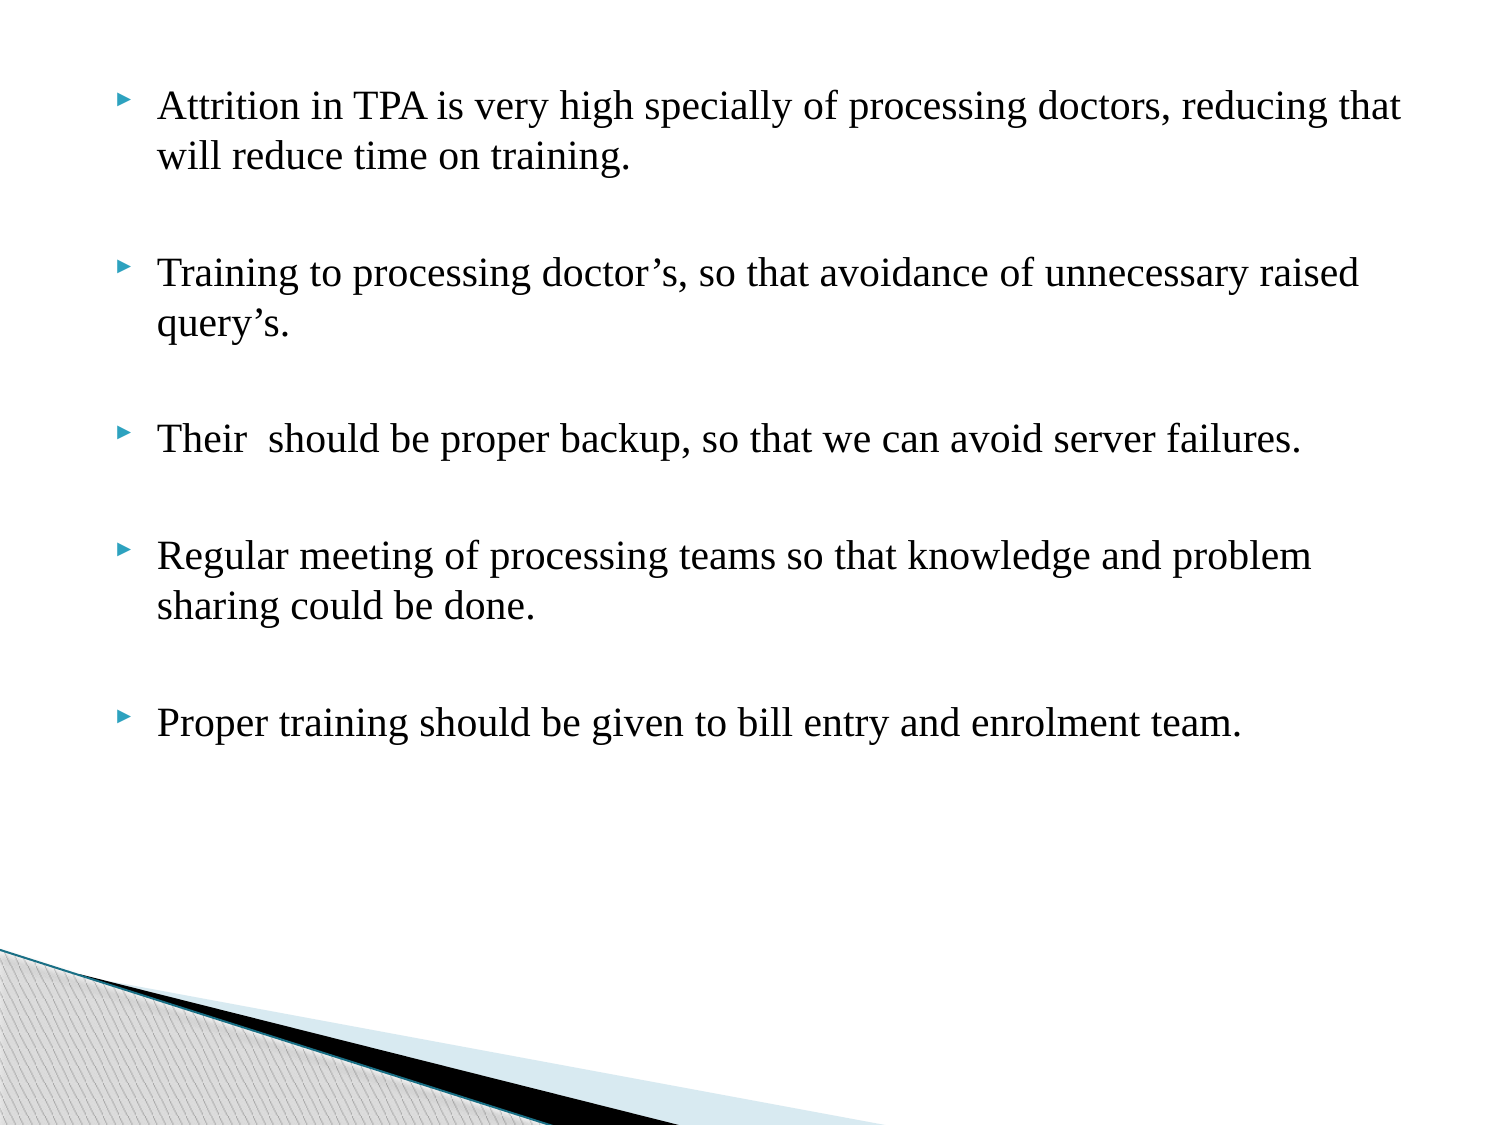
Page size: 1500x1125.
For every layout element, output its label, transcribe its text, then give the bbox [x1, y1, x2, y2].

list Attrition in TPA is very high specially of processing doctors, reducing that will reduce time on training. Training to processing doctor’s, so that avoidance of unnecessary raised query’s. Their should be proper backup, so that we can avoid server failures. Regular meeting of processing teams so that knowledge and problem sharing could be done. Proper training should be given to bill entry and enrolment team. [82, 70, 1425, 986]
